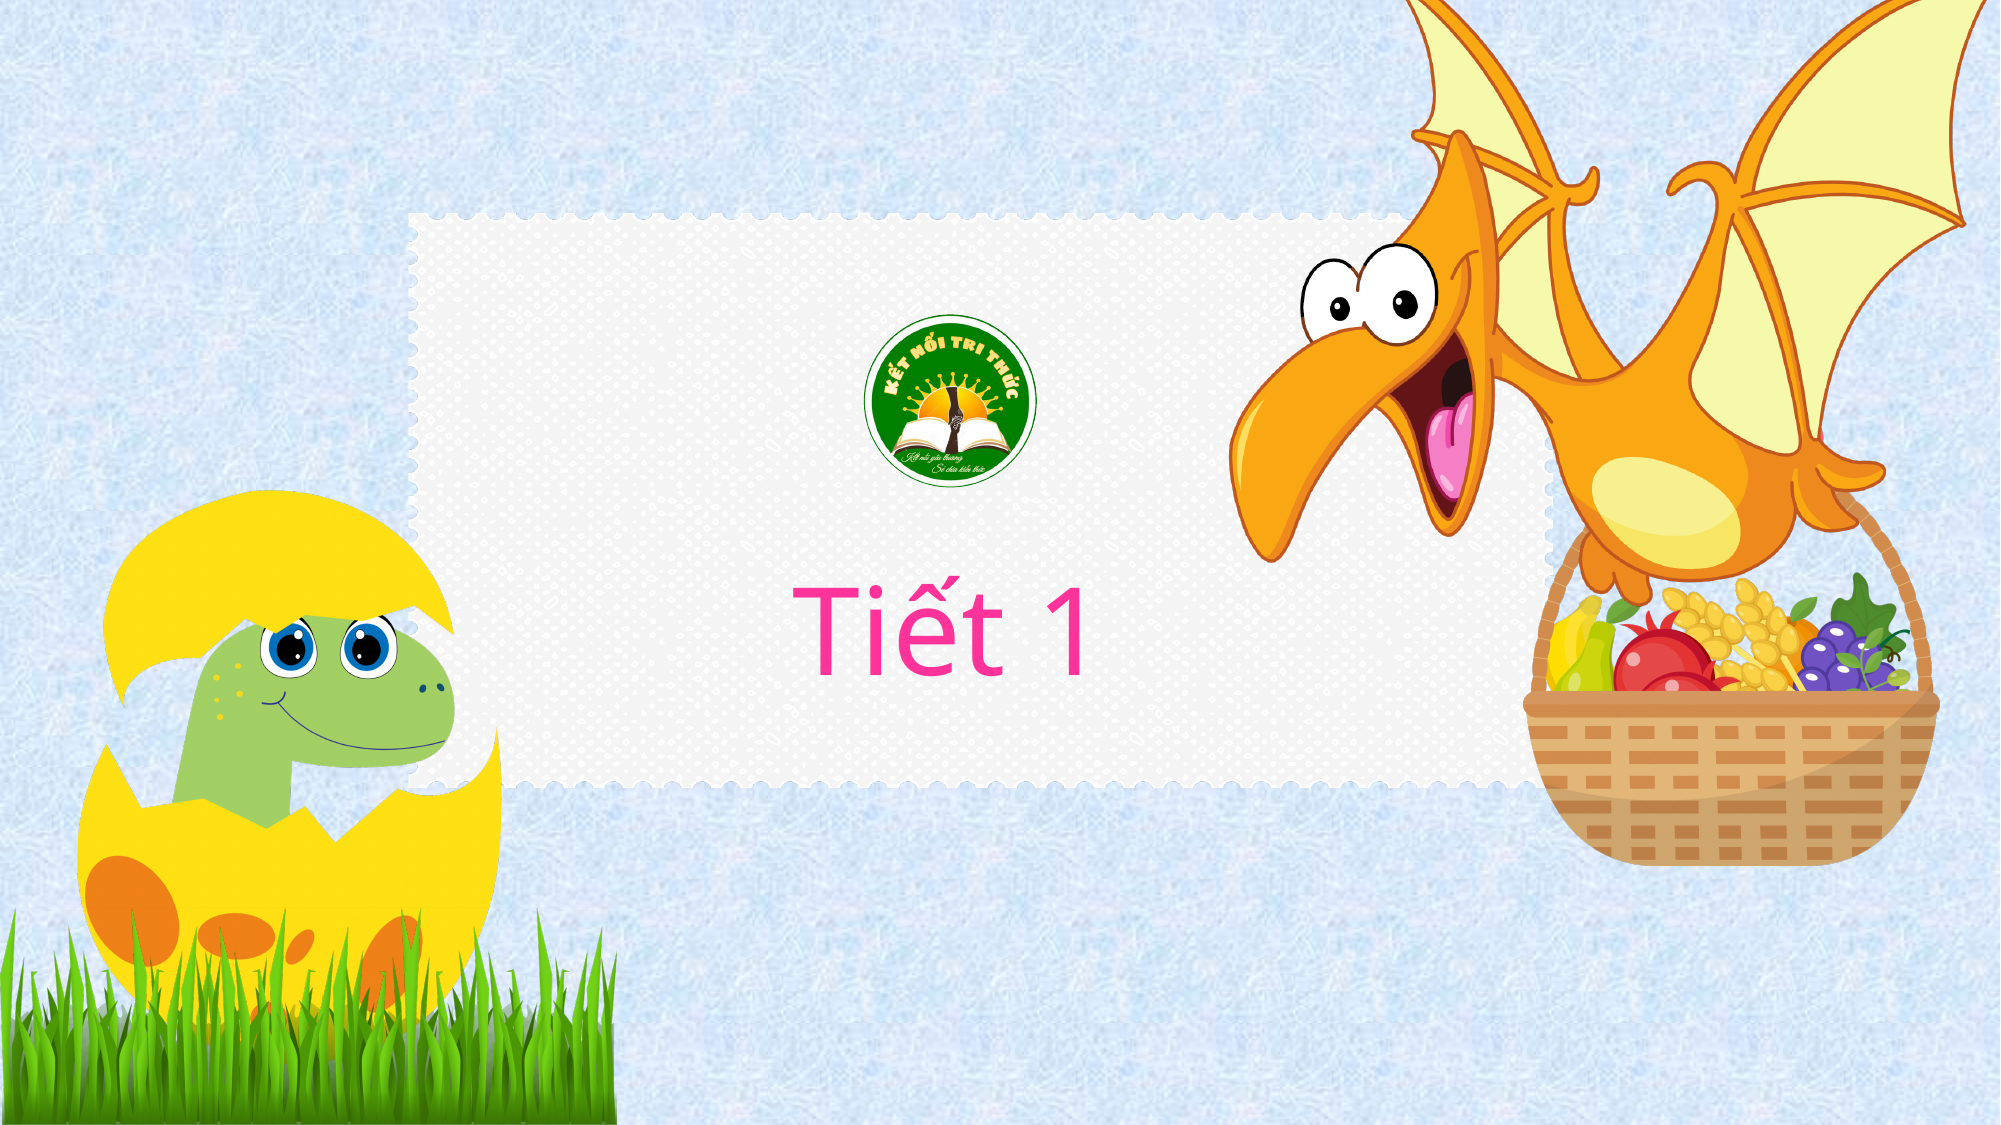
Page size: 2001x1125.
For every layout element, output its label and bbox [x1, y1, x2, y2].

text_box [863, 314, 1038, 488]
picture [0, 0, 2001, 1125]
text_box [280, 448, 1500, 804]
